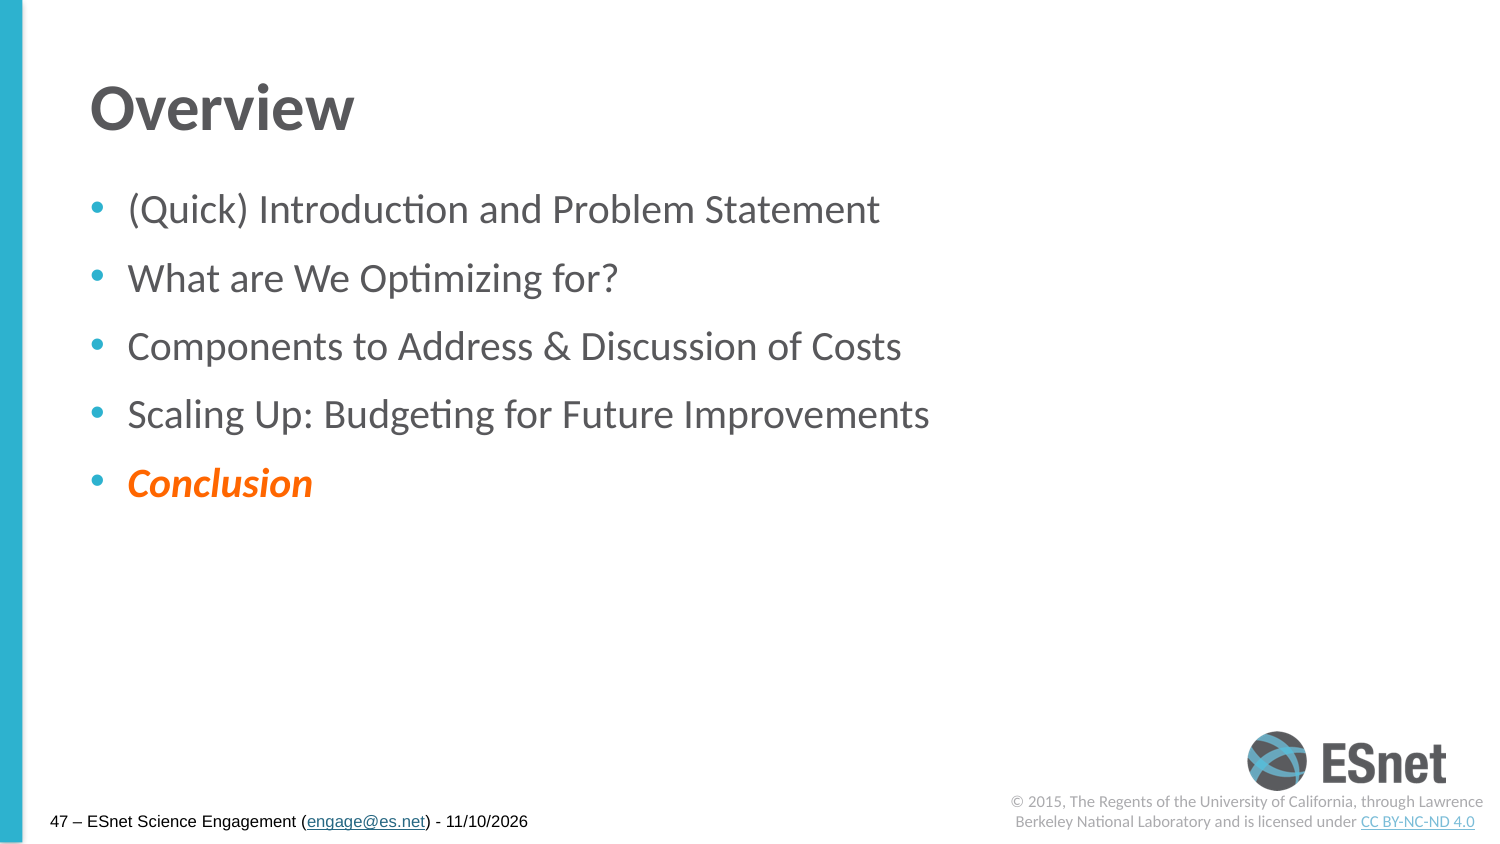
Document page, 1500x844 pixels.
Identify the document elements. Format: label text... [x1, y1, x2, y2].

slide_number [34, 810, 567, 833]
list (Quick) Introduction and Problem Statement What are We Optimizing for? Components to Address & Discussion of Costs Scaling Up: Budgeting for Future Improvements Conclusion [75, 174, 1425, 782]
title Overview [75, 33, 1425, 174]
picture [1247, 731, 1446, 786]
text_box © 2015, The Regents of the University of California, through Lawrence Berkeley National Laboratory and is licensed under CC BY-NC-ND 4.0 [994, 786, 1500, 838]
